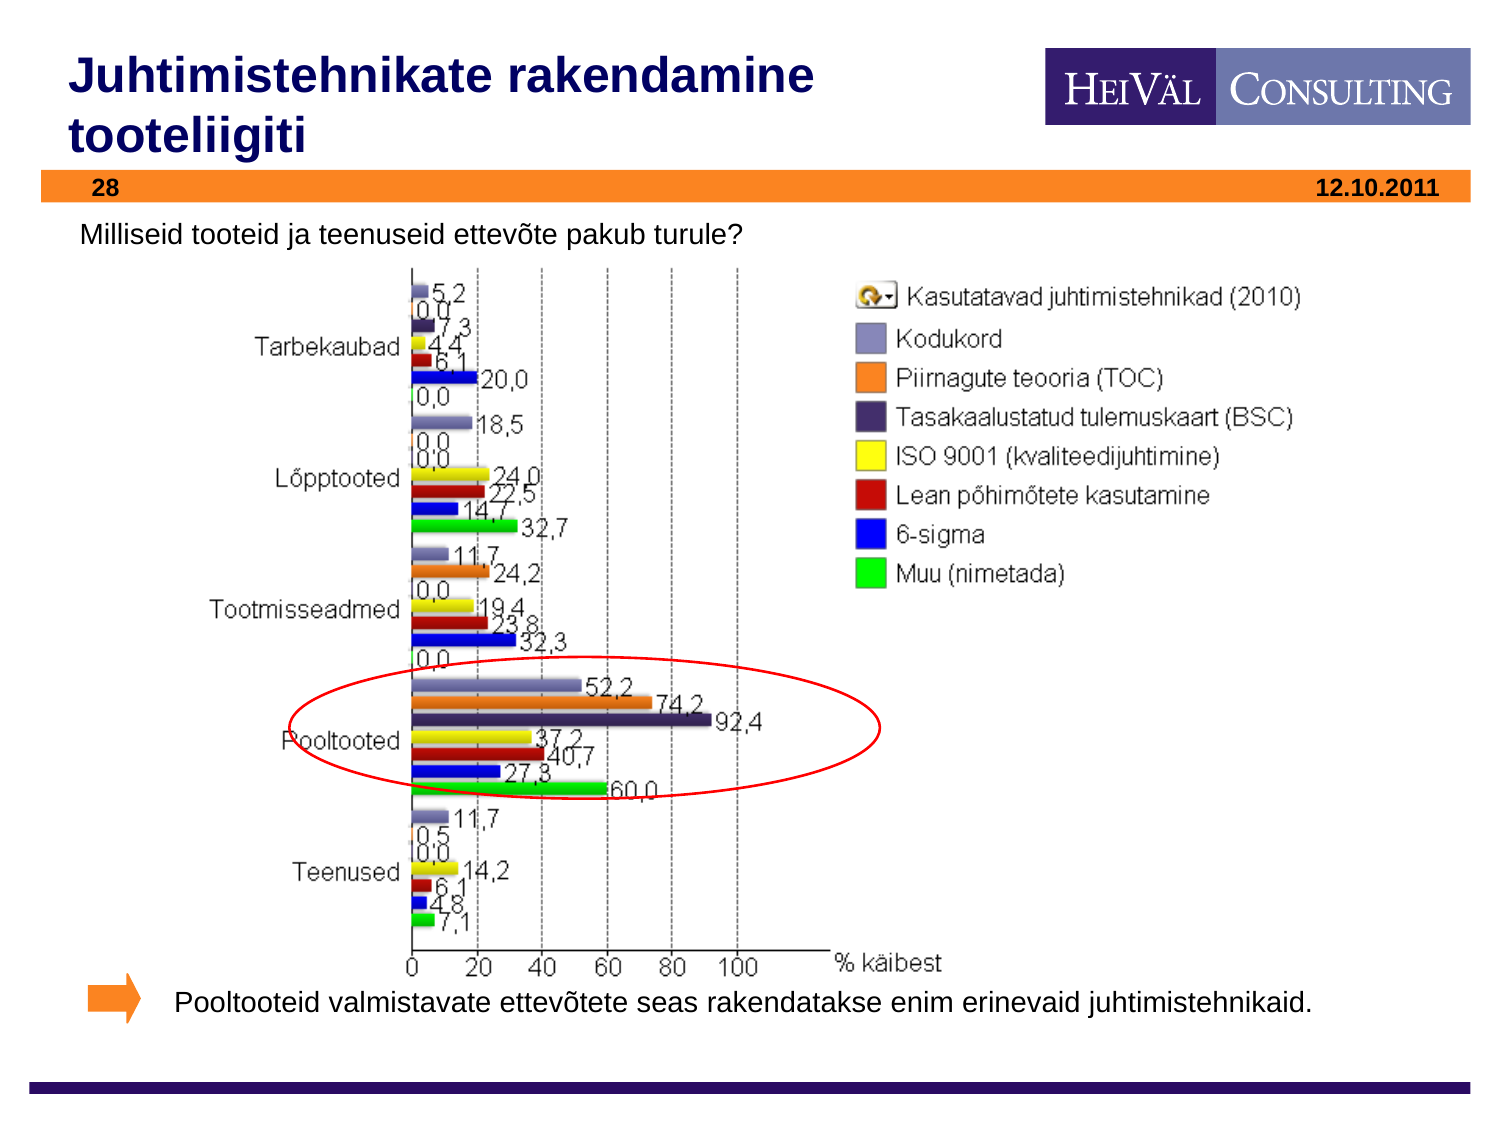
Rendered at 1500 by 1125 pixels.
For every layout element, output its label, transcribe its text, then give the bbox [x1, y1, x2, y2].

text_box [88, 973, 141, 1024]
text_box Milliseid tooteid ja teenuseid ettevõte pakub turule? [64, 208, 1329, 258]
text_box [166, 211, 1436, 1000]
title Juhtimistehnikate rakendamine tooteliigiti [52, 30, 1058, 174]
text_box Pooltooteid valmistavate ettevõtete seas rakendatakse enim erinevaid juhtimistehnikaid. [159, 975, 1424, 1026]
